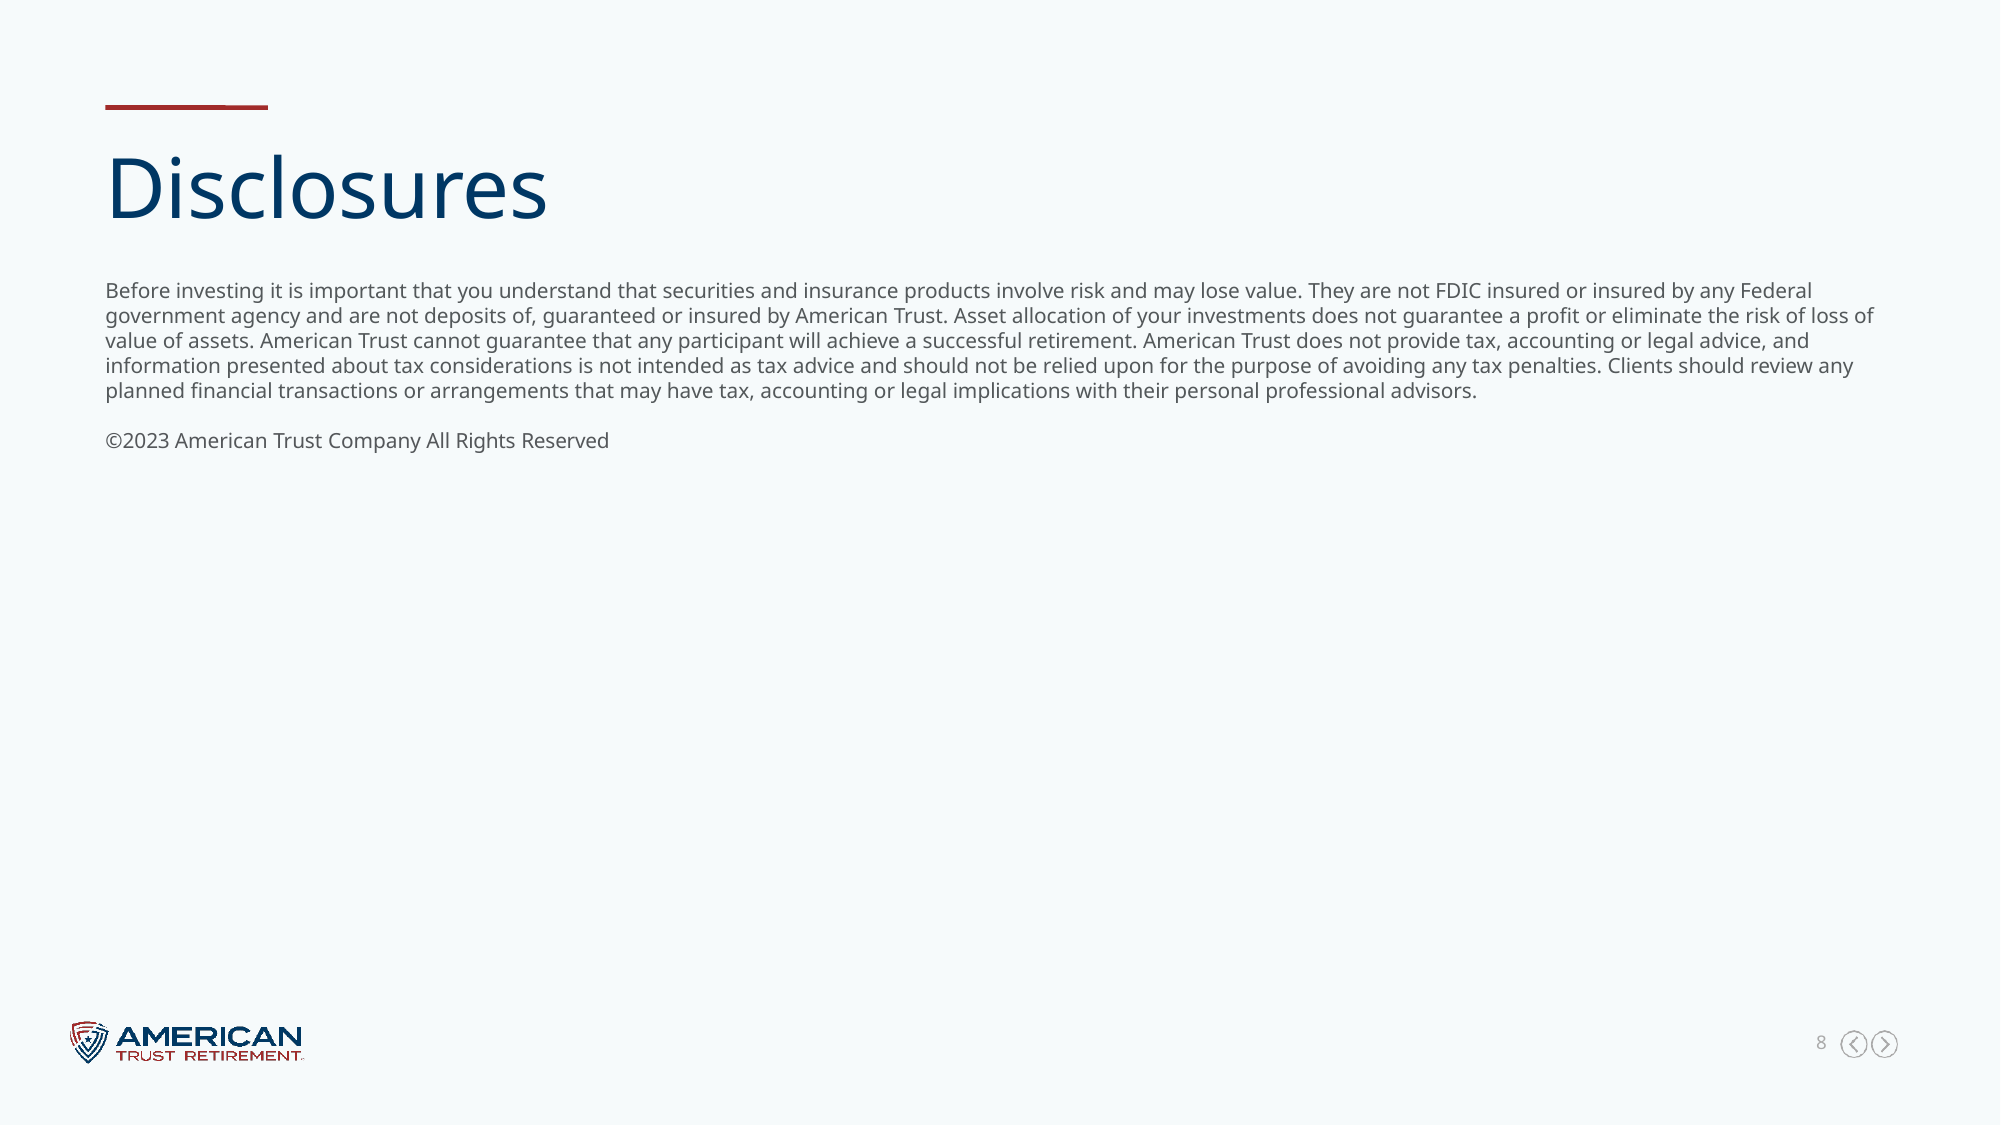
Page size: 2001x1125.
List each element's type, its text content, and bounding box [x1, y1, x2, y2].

picture [1840, 1030, 1898, 1059]
text_box Before investing it is important that you understand that securities and insurance products involve risk and may lose value. They are not FDIC insured or insured by any Federal government agency and are not deposits of, guaranteed or insured by American Trust. Asset allocation of your investments does not guarantee a profit or eliminate the risk of loss of value of assets. American Trust cannot guarantee that any participant will achieve a successful retirement. American Trust does not provide tax, accounting or legal advice, and information presented about tax considerations is not intended as tax advice and should not be relied upon for the purpose of avoiding any tax penalties. Clients should review any planned financial transactions or arrangements that may have tax, accounting or legal implications with their personal professional advisors. ©2023 American Trust Company All Rights Reserved [105, 275, 1911, 453]
text_box 8 [1813, 1028, 1828, 1054]
title Disclosures [105, 135, 1902, 237]
picture [30, 987, 339, 1098]
